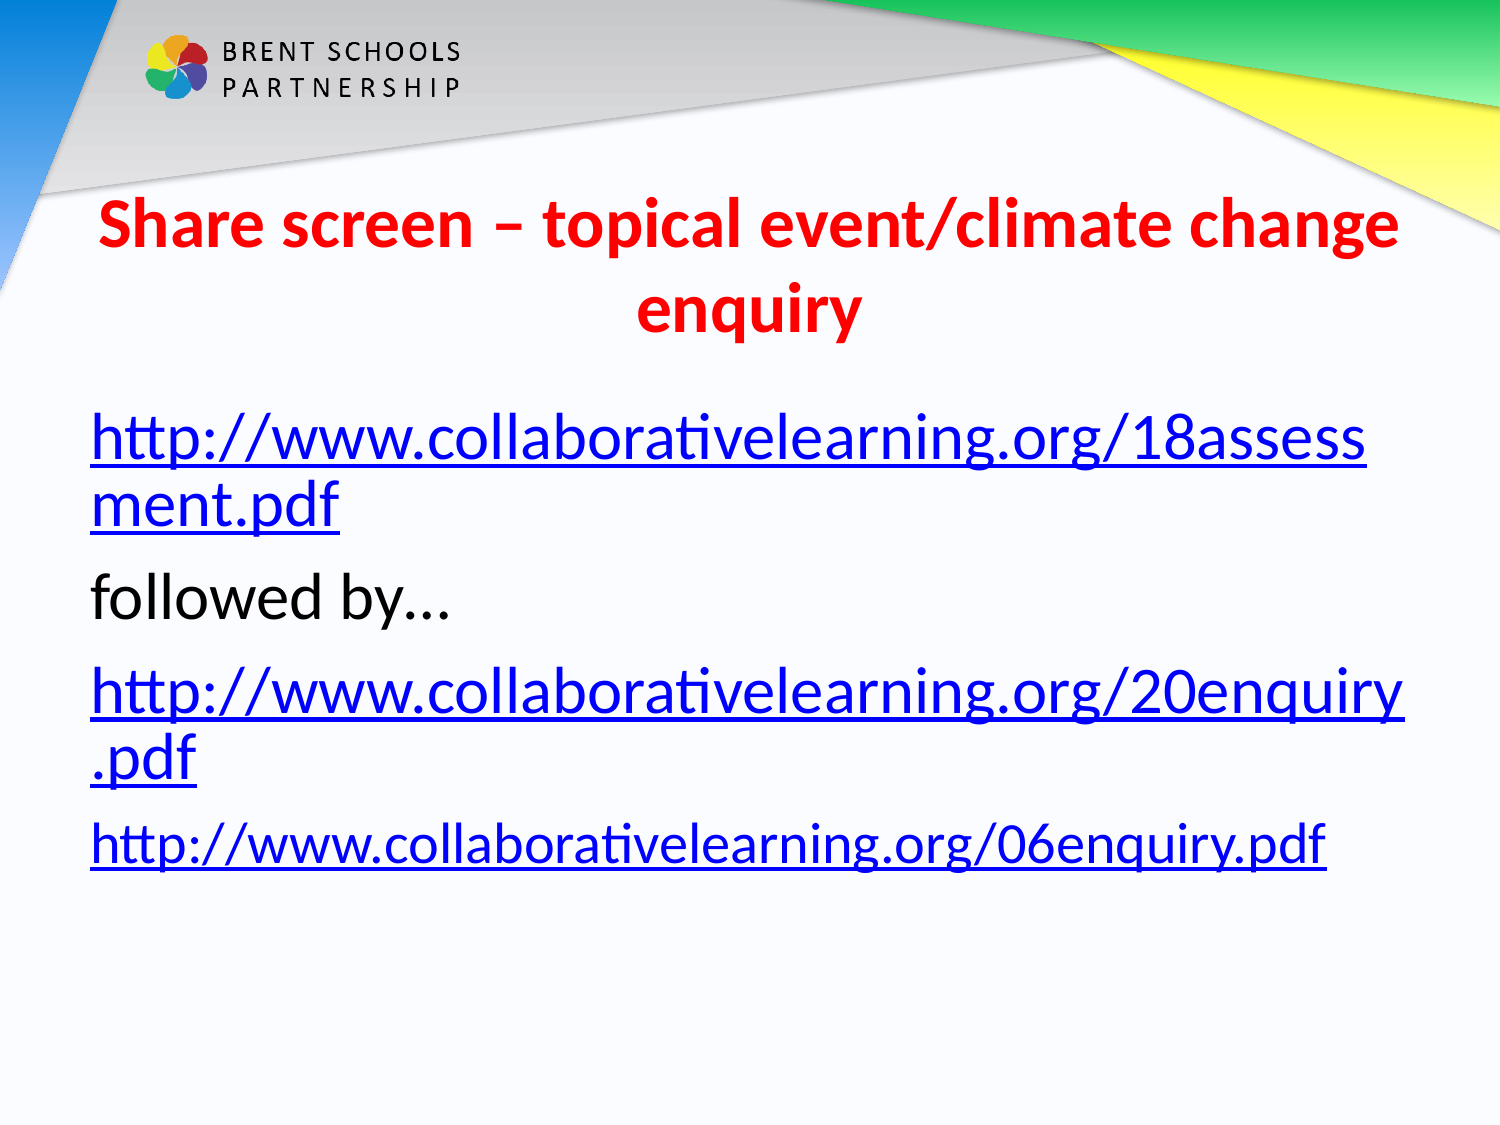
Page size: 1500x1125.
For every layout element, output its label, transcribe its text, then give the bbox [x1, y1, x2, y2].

list http://www.collaborativelearning.org/18assessment.pdf followed by… http://www.collaborativelearning.org/20enquiry.pdf http://www.collaborativelearning.org/06enquiry.pdf [75, 385, 1425, 1014]
picture [122, 0, 491, 136]
title Share screen – topical event/climate change enquiry [75, 167, 1425, 356]
